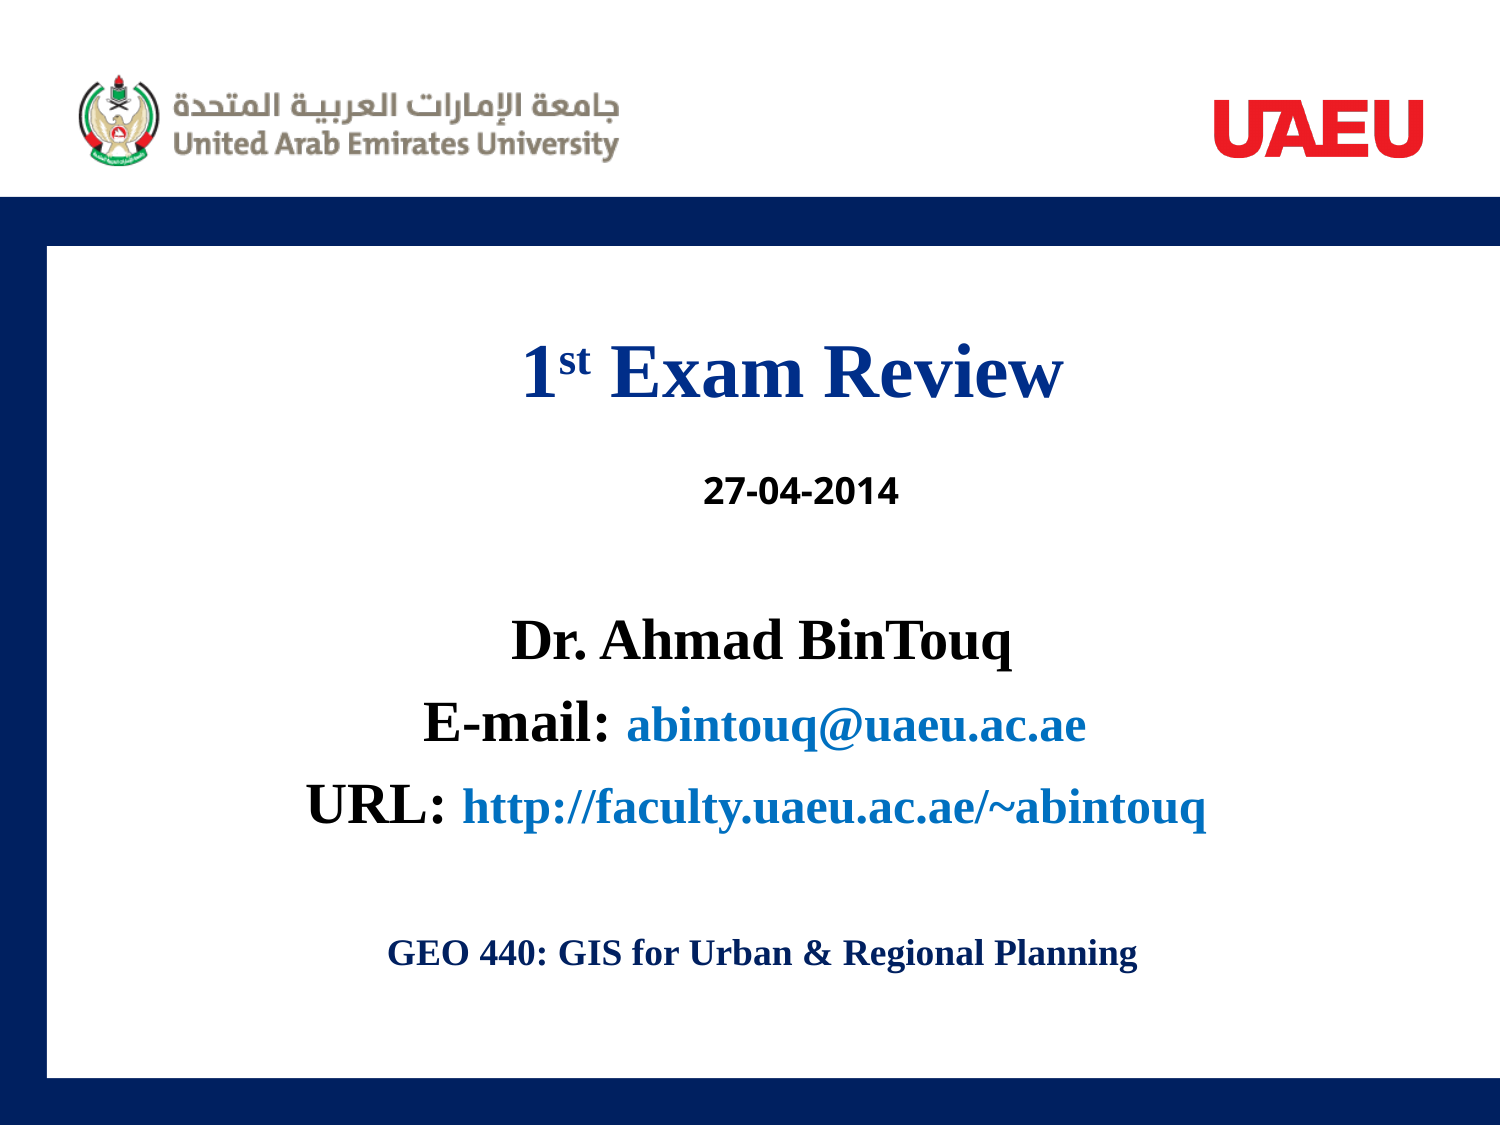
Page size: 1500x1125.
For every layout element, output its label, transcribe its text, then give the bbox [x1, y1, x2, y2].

subtitle 27-04-2014 [312, 459, 1290, 512]
text_box Dr. Ahmad BinTouq E-mail: abintouq@uaeu.ac.ae URL: http://faculty.uaeu.ac.ae/~abintouq GEO 440: GIS for Urban & Regional Planning [199, 512, 1325, 913]
title 1st Exam Review [86, 312, 1500, 421]
picture [1212, 96, 1425, 159]
picture [75, 67, 625, 175]
